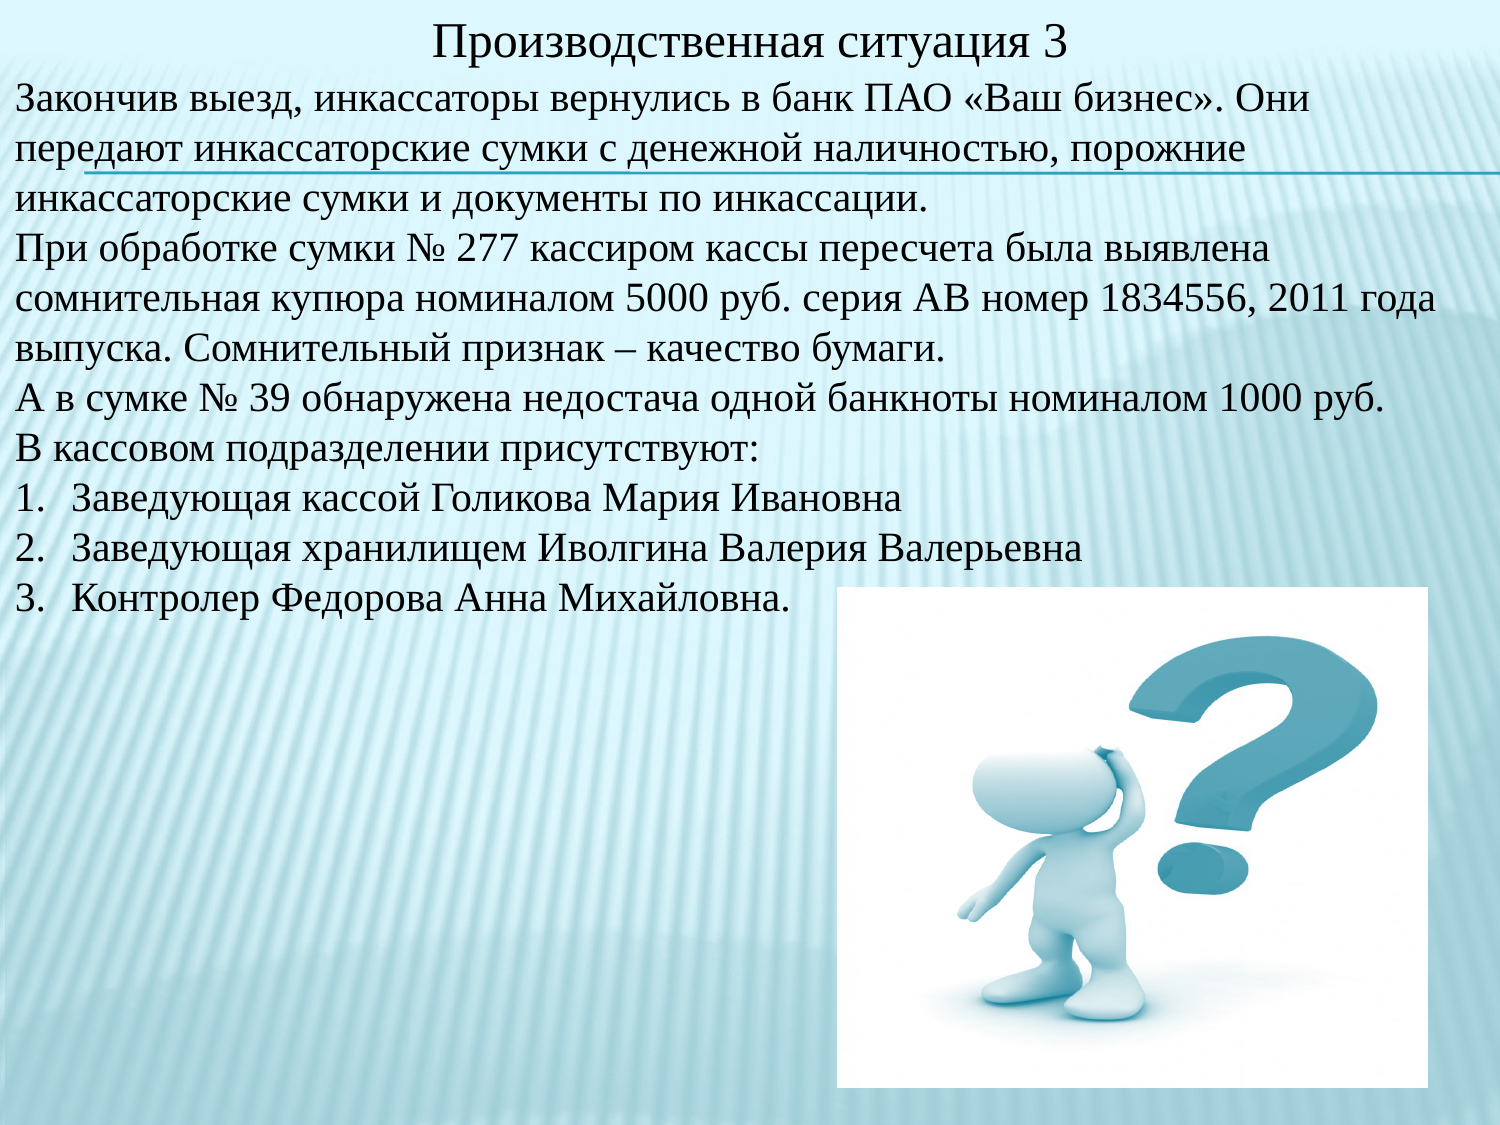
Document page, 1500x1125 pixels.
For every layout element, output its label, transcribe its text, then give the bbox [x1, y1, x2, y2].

text_box Закончив выезд, инкассаторы вернулись в банк ПАО «Ваш бизнес». Они передают инкассаторские сумки с денежной наличностью, порожние инкассаторские сумки и документы по инкассации. При обработке сумки № 277 кассиром кассы пересчета была выявлена сомнительная купюра номиналом 5000 руб. серия АВ номер 1834556, 2011 года выпуска. Сомнительный признак – качество бумаги. А в сумке № 39 обнаружена недостача одной банкноты номиналом 1000 руб. В кассовом подразделении присутствуют: Заведующая кассой Голикова Мария Ивановна Заведующая хранилищем Иволгина Валерия Валерьевна Контролер Федорова Анна Михайловна. [0, 62, 1500, 628]
picture [837, 587, 1429, 1088]
text_box Производственная ситуация 3 [24, 0, 1475, 62]
